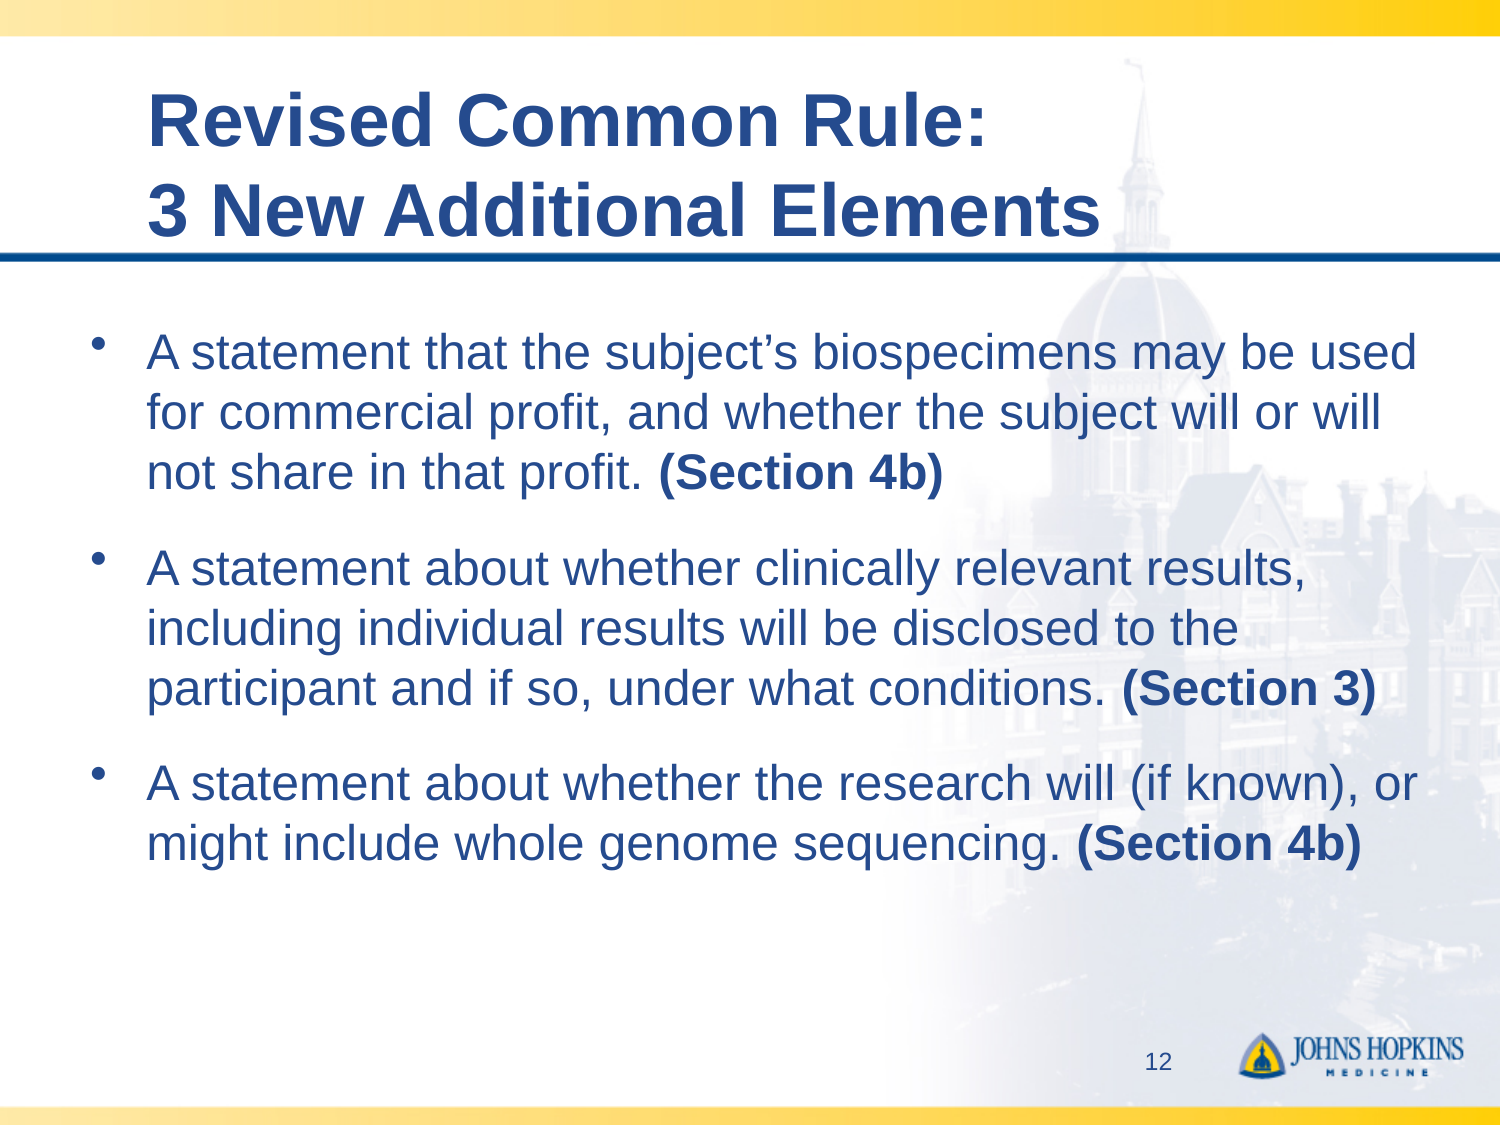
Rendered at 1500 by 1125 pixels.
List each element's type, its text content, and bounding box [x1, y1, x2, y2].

title Revised Common Rule: 3 New Additional Elements [132, 64, 1408, 252]
list A statement that the subject’s biospecimens may be used for commercial profit, and whether the subject will or will not share in that profit. (Section 4b) A statement about whether clinically relevant results, including individual results will be disclosed to the participant and if so, under what conditions. (Section 3) A statement about whether the research will (if known), or might include whole genome sequencing. (Section 4b) [75, 312, 1450, 1000]
slide_number 12 [1012, 1037, 1188, 1088]
picture [0, 0, 1500, 1125]
